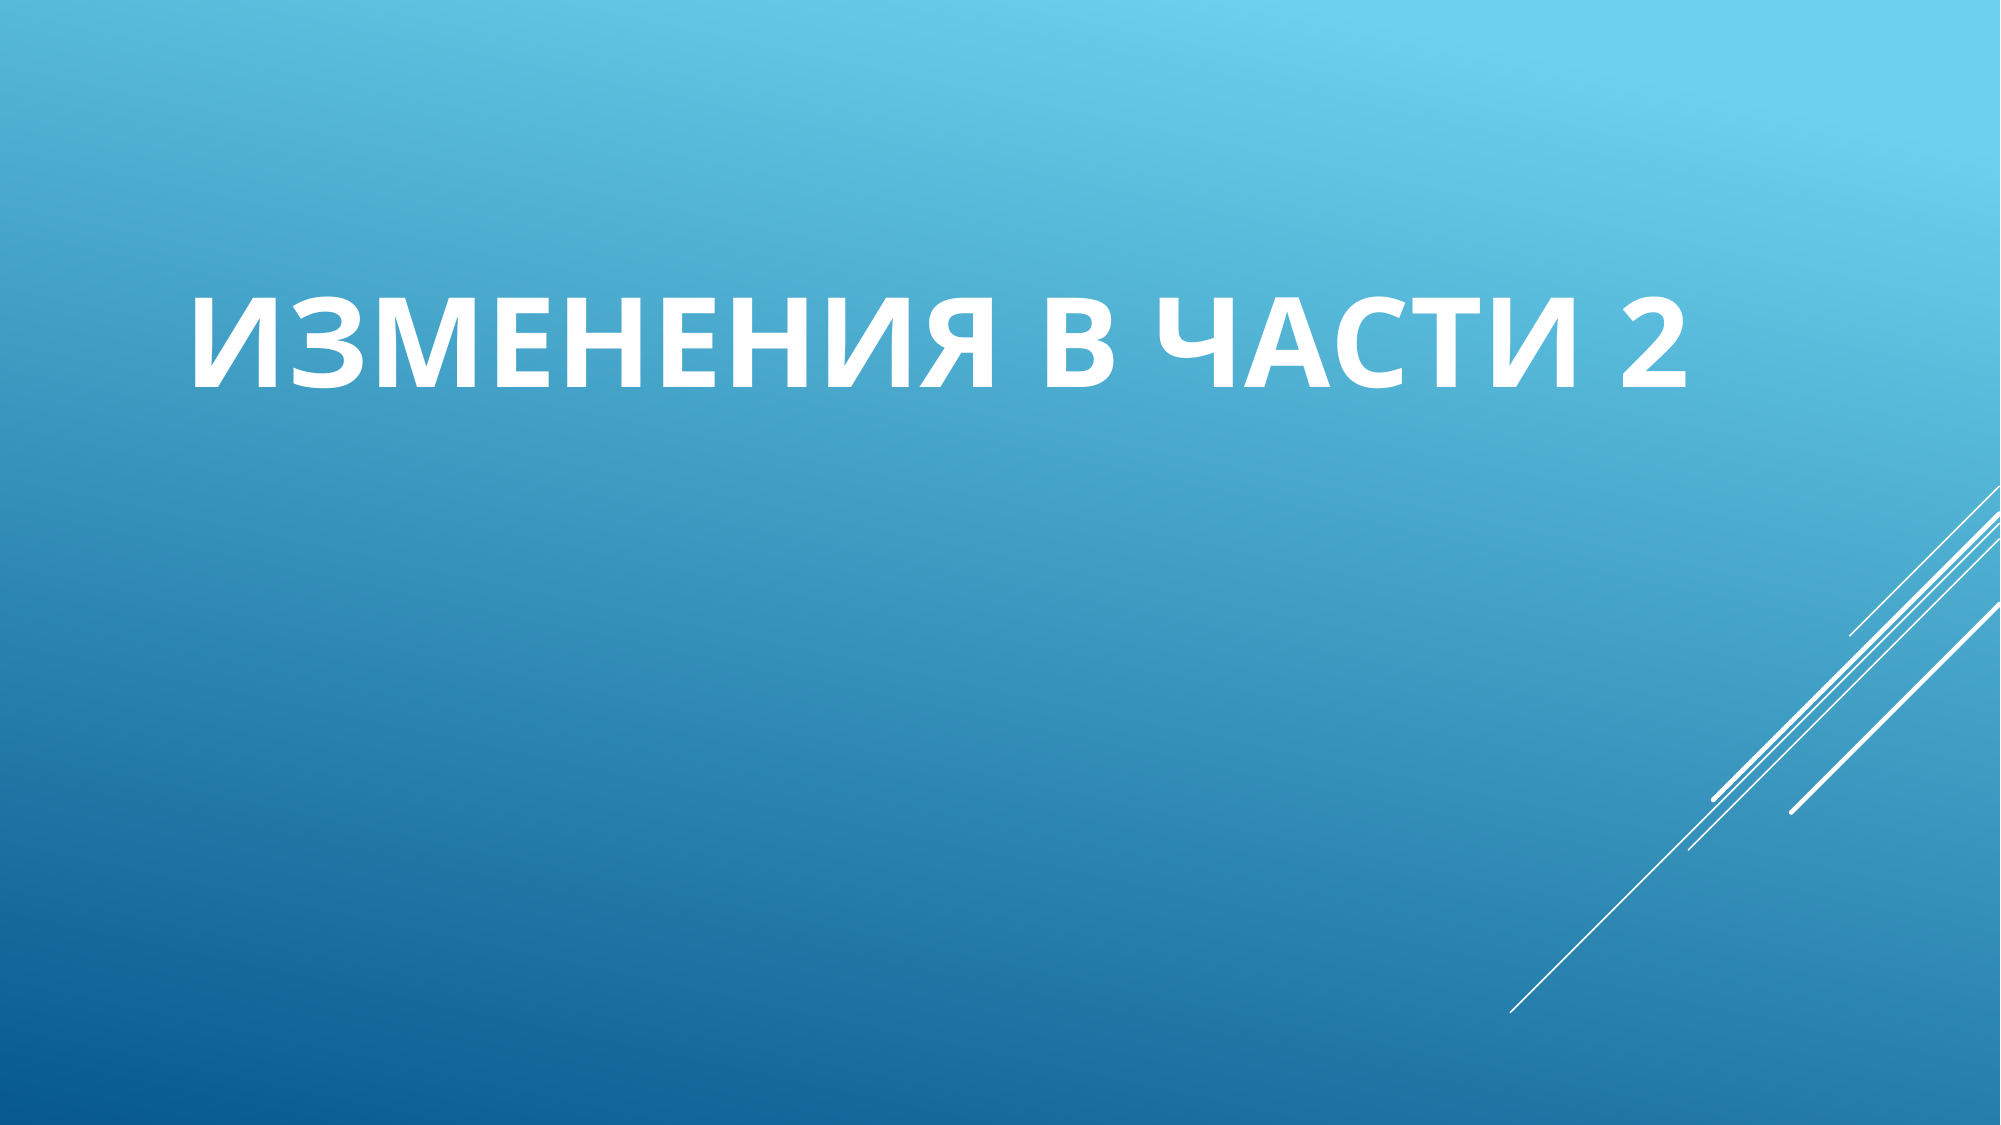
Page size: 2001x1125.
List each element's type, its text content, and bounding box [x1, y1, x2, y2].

title Изменения в части 2 [112, 112, 1763, 563]
